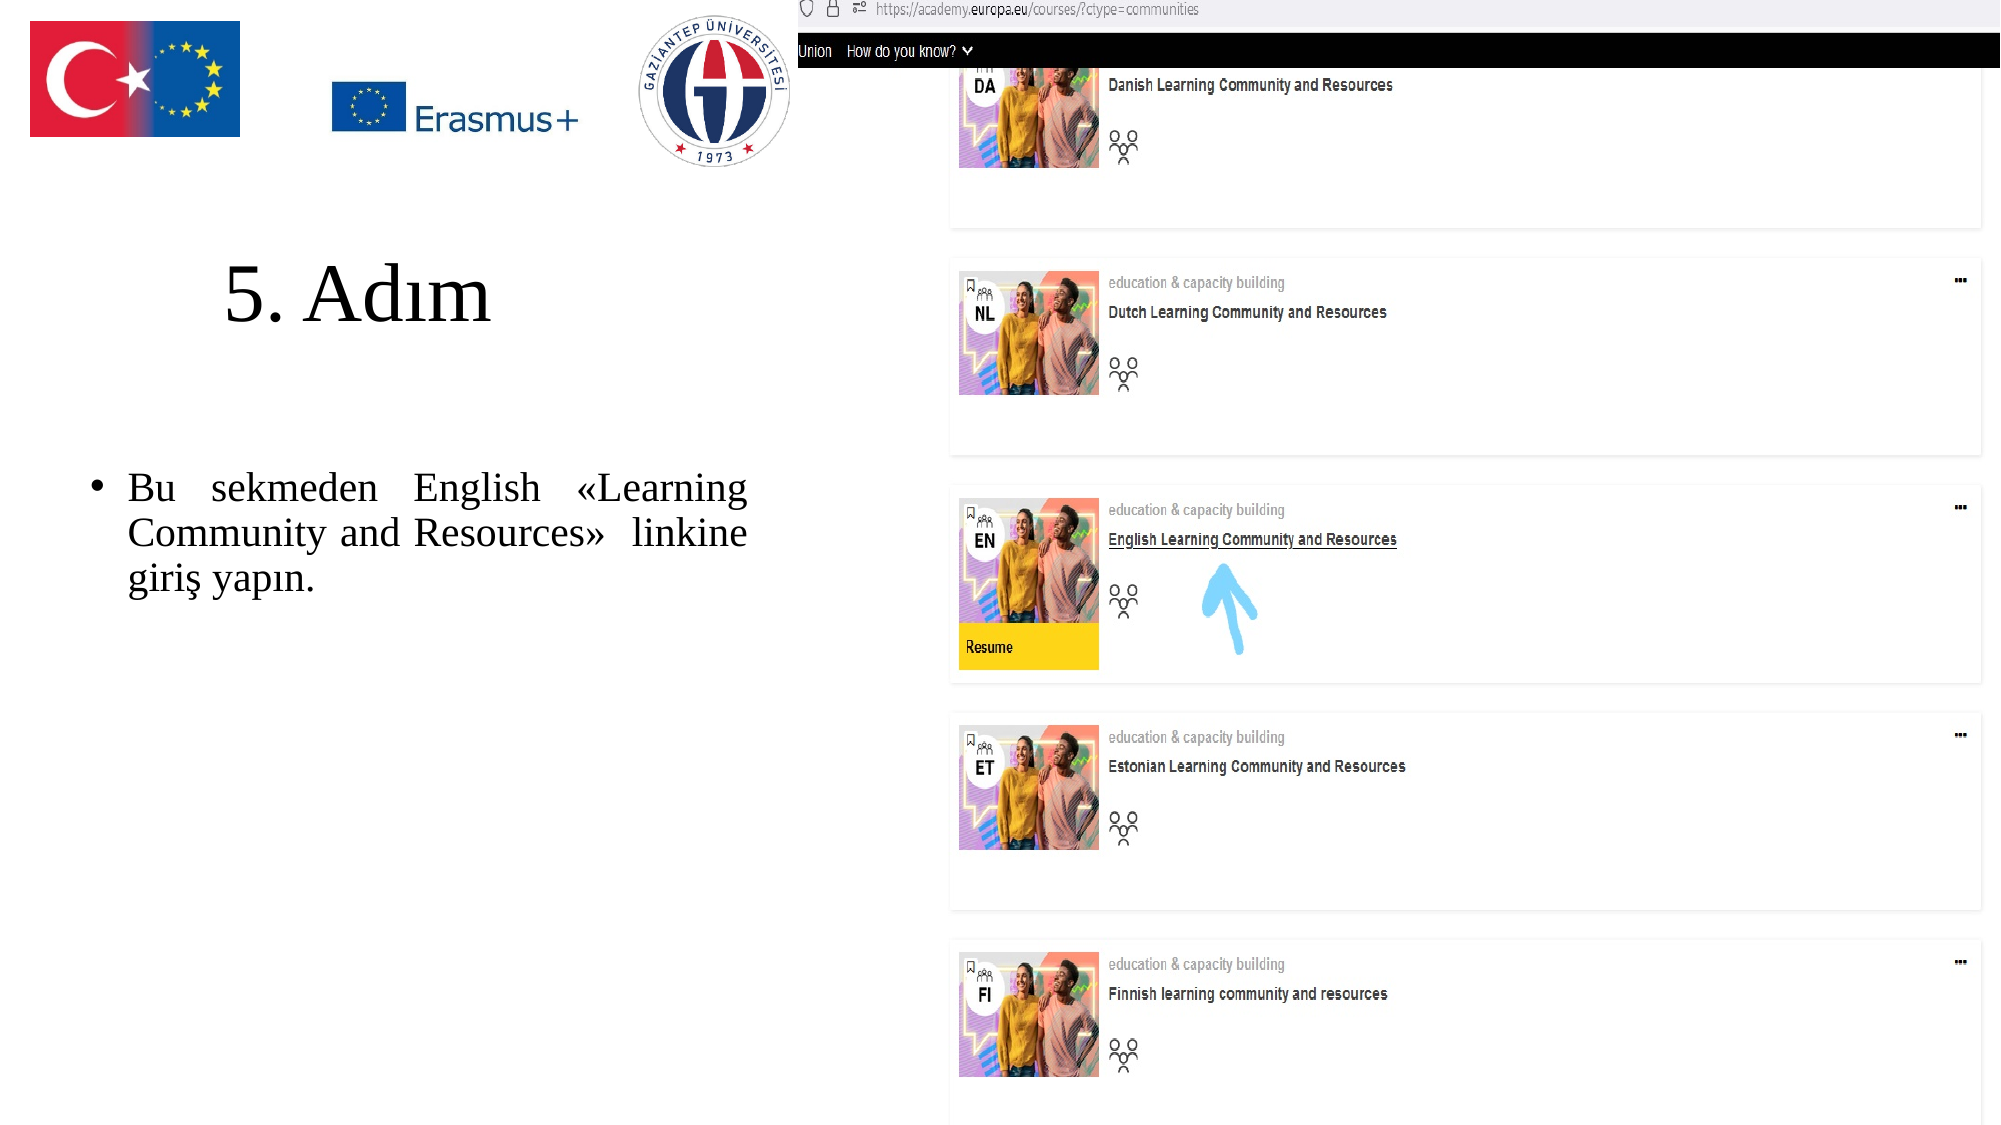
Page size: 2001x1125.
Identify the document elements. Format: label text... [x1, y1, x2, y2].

title 5. Adım [137, 186, 579, 404]
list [798, 0, 2000, 1125]
list Bu sekmeden English «Learning Community and Resources» linkine giriş yapın. [75, 457, 764, 831]
picture [638, 15, 790, 167]
picture [30, 21, 240, 137]
picture [317, 21, 592, 191]
